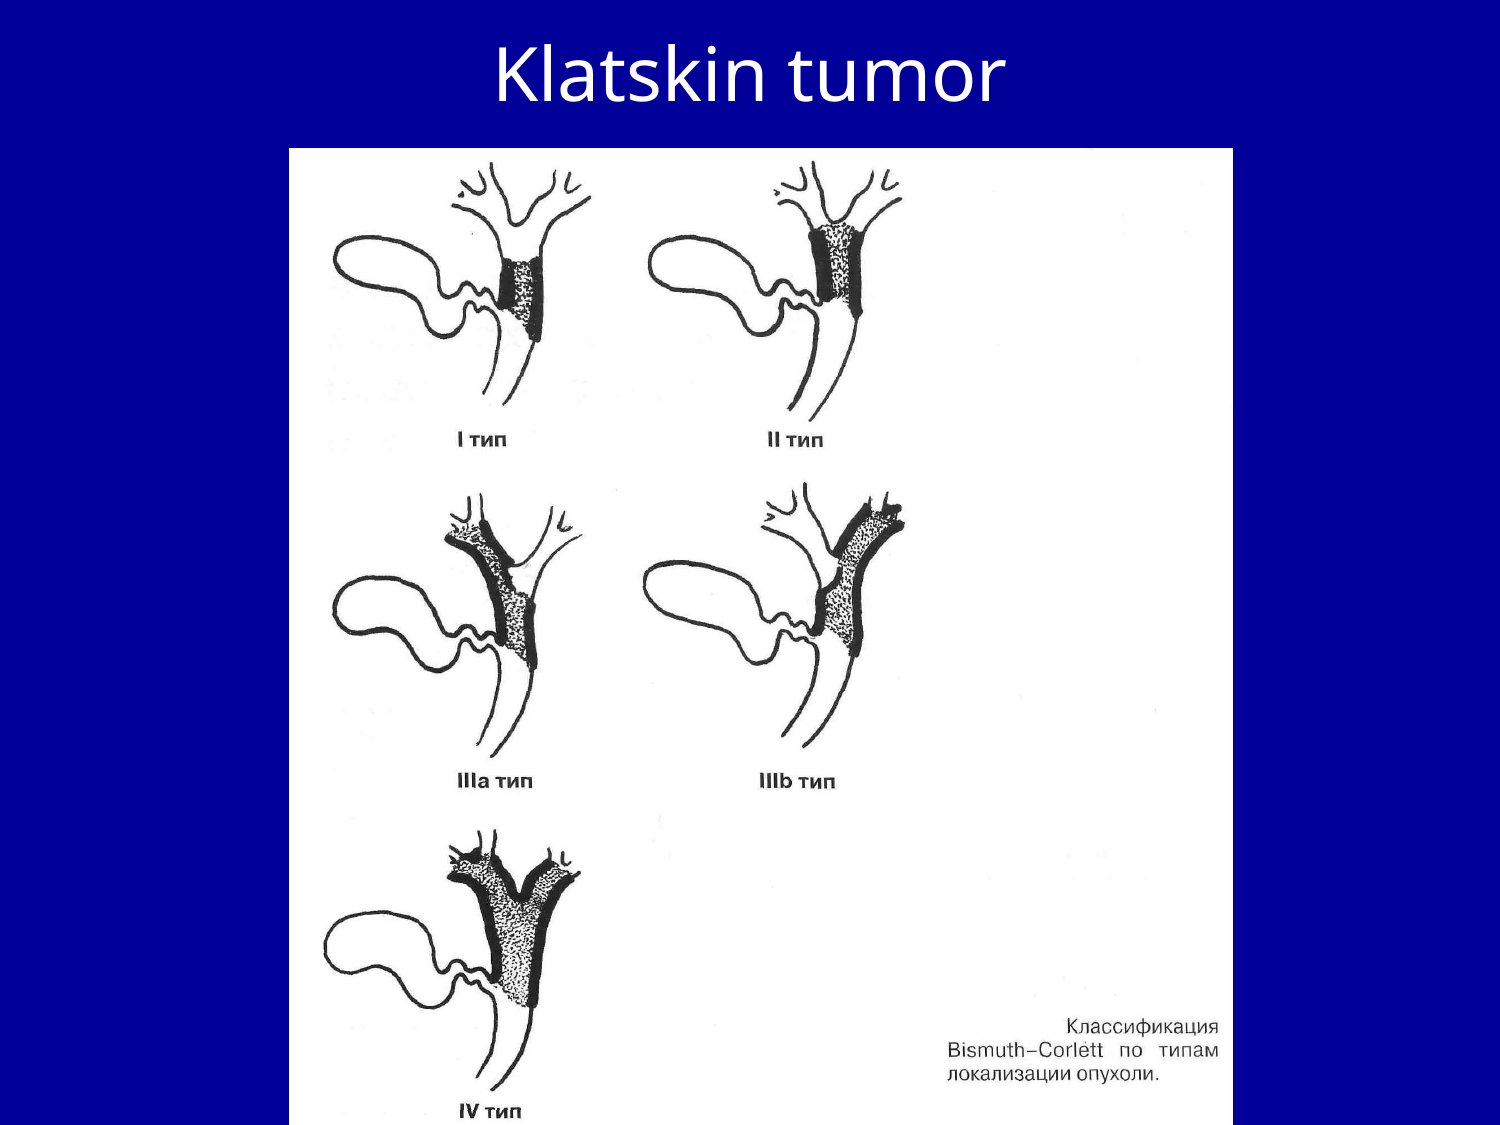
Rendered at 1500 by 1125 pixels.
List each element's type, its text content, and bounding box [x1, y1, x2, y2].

list Klatskin tumor [75, 19, 1425, 988]
picture [289, 147, 1233, 1125]
